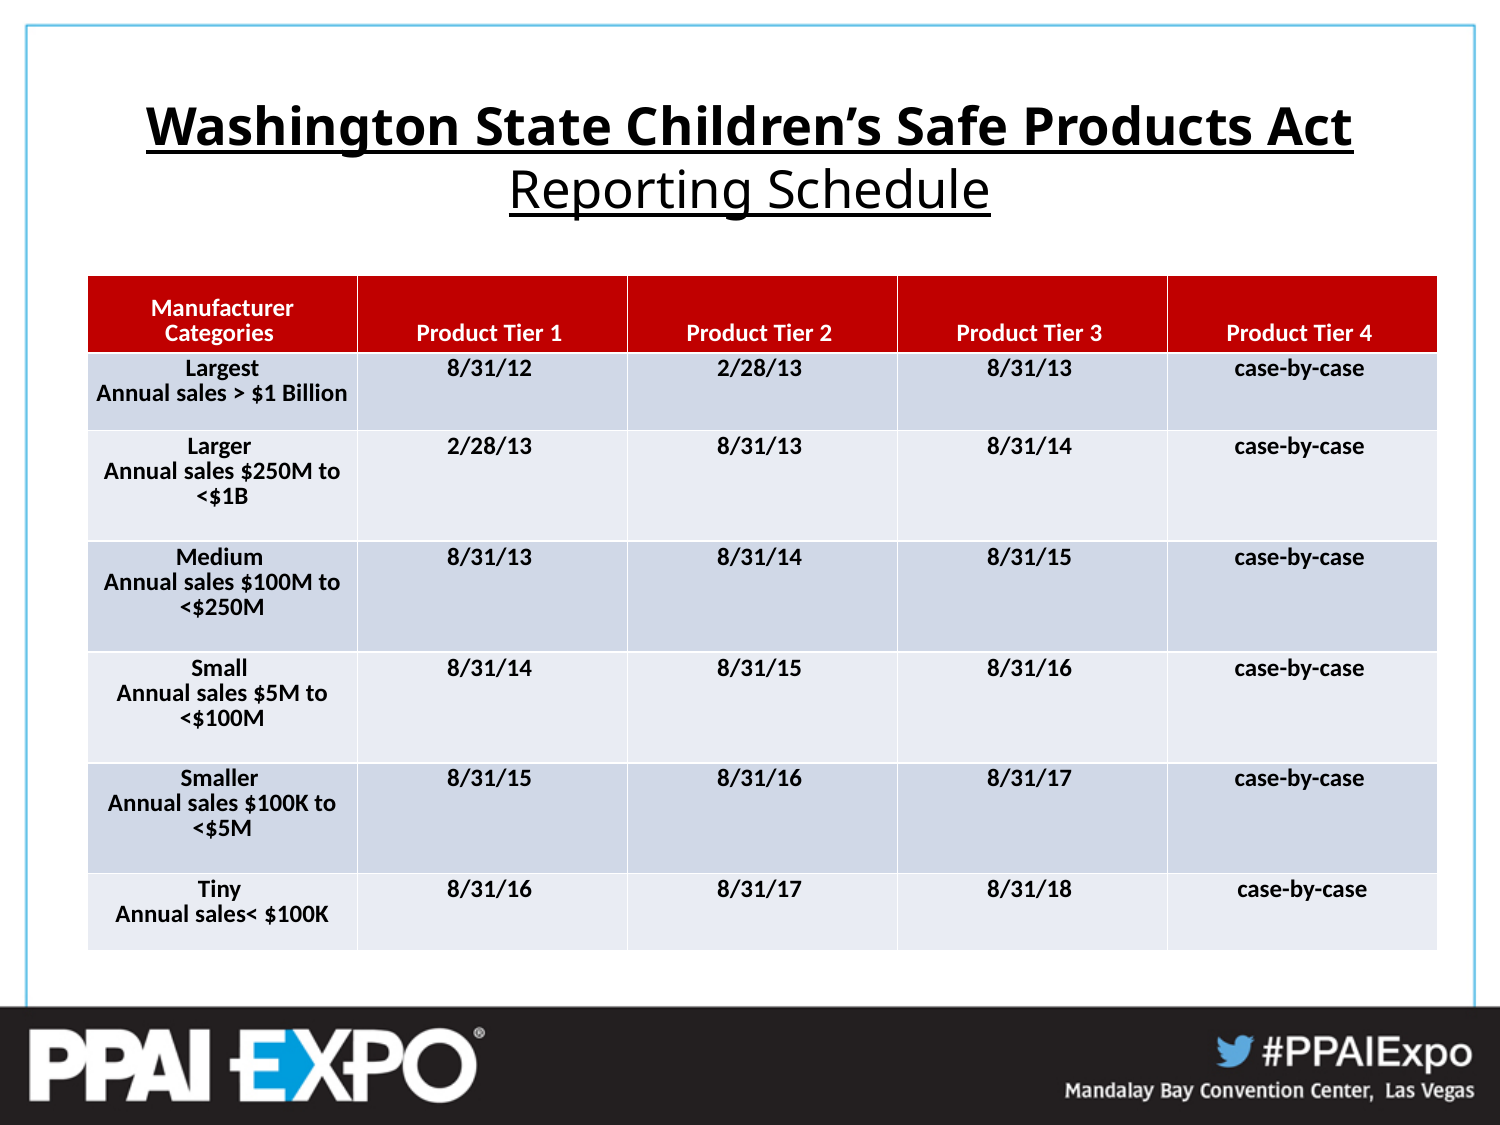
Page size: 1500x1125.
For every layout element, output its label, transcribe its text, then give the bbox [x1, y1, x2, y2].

table_cell 2/28/13 [358, 431, 627, 540]
table_cell Tiny Annual sales< $100K [88, 874, 357, 950]
table_cell 8/31/16 [358, 874, 627, 950]
table_cell Small Annual sales $5M to <$100M [88, 653, 357, 762]
table_cell 8/31/13 [628, 431, 897, 540]
table_cell 8/31/14 [628, 542, 897, 651]
table_cell 8/31/16 [628, 764, 897, 873]
table_cell 8/31/18 [898, 874, 1167, 950]
table_cell Smaller Annual sales $100K to <$5M [88, 764, 357, 873]
table_cell Largest Annual sales > $1 Billion [88, 354, 357, 430]
table_cell 8/31/17 [628, 874, 897, 950]
table_header Product Tier 2 [628, 276, 897, 352]
table_cell 8/31/14 [898, 431, 1167, 540]
table_cell 8/31/13 [358, 542, 627, 651]
table_cell 8/31/16 [898, 653, 1167, 762]
table_cell 8/31/14 [358, 653, 627, 762]
table_cell 8/31/15 [898, 542, 1167, 651]
table_cell 8/31/15 [358, 764, 627, 873]
table_cell 8/31/12 [358, 354, 627, 430]
picture [0, 0, 1500, 1125]
table_cell Medium Annual sales $100M to <$250M [88, 542, 357, 651]
title Washington State Children’s Safe Products Act Reporting Schedule [75, 62, 1425, 250]
table_header Product Tier 1 [358, 276, 627, 352]
table_cell case-by-case [1168, 764, 1437, 873]
table_cell 2/28/13 [628, 354, 897, 430]
table_cell case-by-case [1168, 354, 1437, 430]
table_cell Larger Annual sales $250M to <$1B [88, 431, 357, 540]
table_cell case-by-case [1168, 874, 1437, 950]
table_cell 8/31/15 [628, 653, 897, 762]
table_cell case-by-case [1168, 653, 1437, 762]
table_cell 8/31/13 [898, 354, 1167, 430]
table_cell case-by-case [1168, 542, 1437, 651]
table_cell 8/31/17 [898, 764, 1167, 873]
table_header Manufacturer Categories [88, 276, 357, 352]
table_cell case-by-case [1168, 431, 1437, 540]
table_header Product Tier 4 [1168, 276, 1437, 352]
table_header Product Tier 3 [898, 276, 1167, 352]
